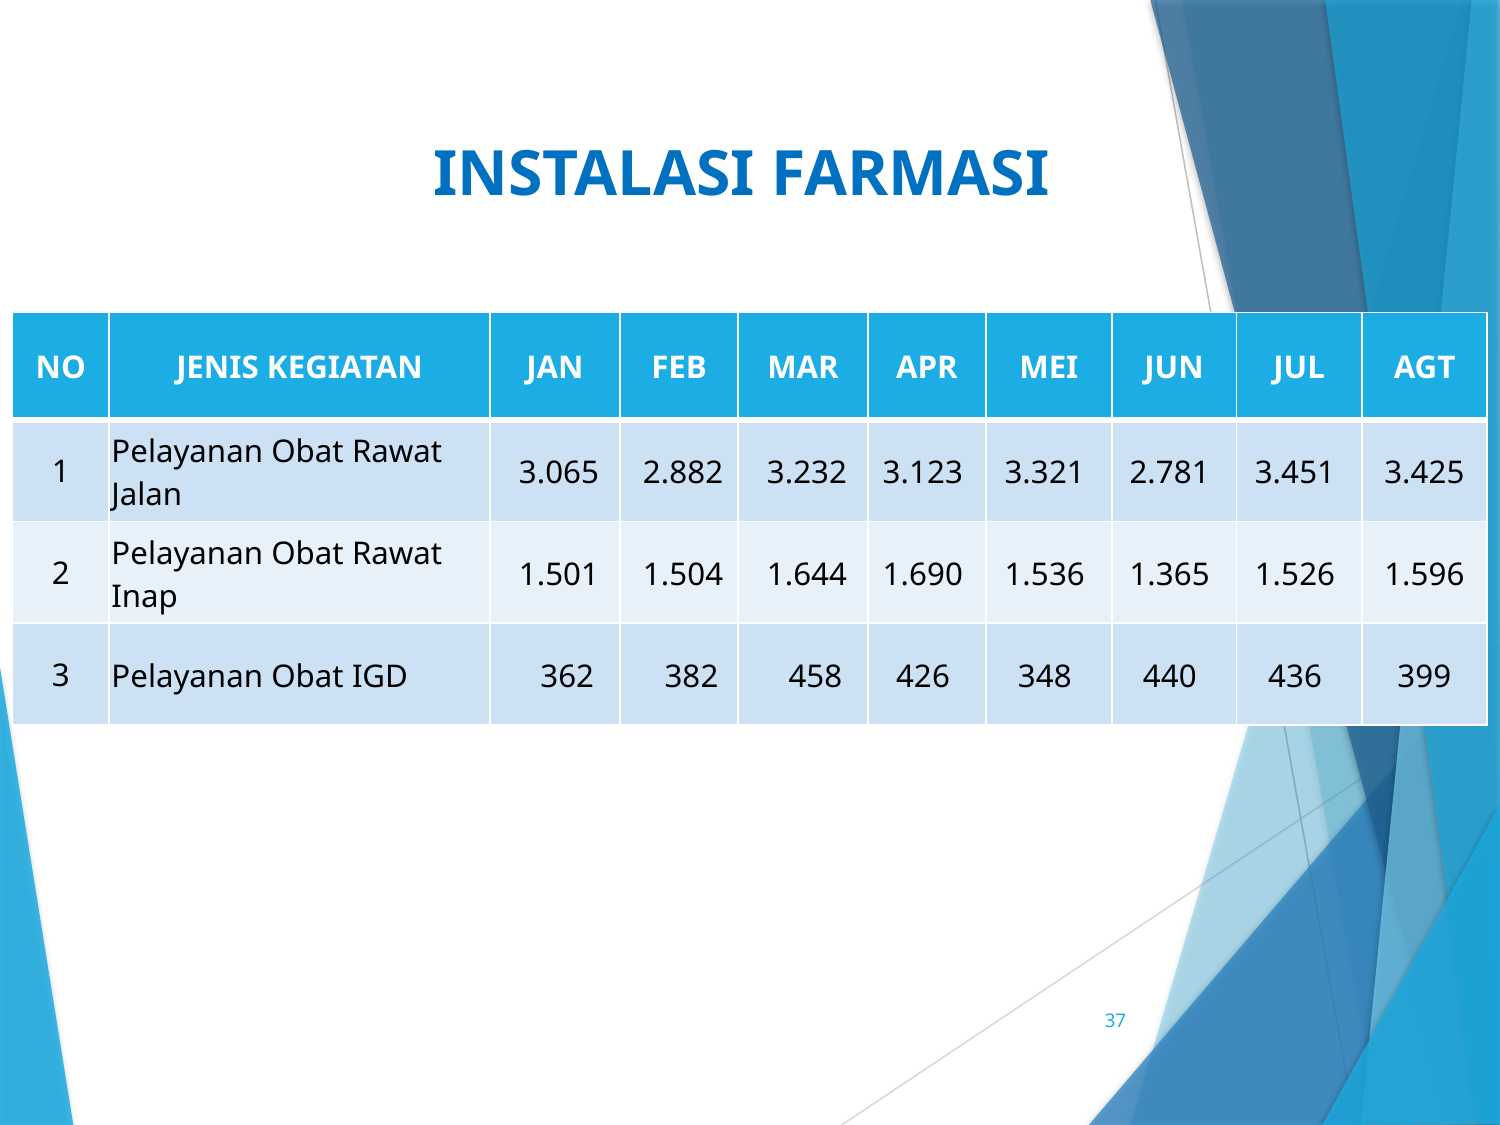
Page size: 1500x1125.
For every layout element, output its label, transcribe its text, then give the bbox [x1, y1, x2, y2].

table_cell 1.365 [1113, 522, 1236, 622]
table_cell 1.644 [739, 522, 867, 622]
table_cell 2 [13, 522, 108, 622]
table_cell 440 [1113, 624, 1236, 724]
slide_number 37 [1057, 991, 1142, 1051]
table_header JUN [1113, 313, 1236, 417]
table_cell 1.536 [987, 522, 1111, 622]
table_cell 3.425 [1363, 423, 1486, 521]
table_cell 382 [621, 624, 737, 724]
table_cell 2.781 [1113, 423, 1236, 521]
table_cell 458 [739, 624, 867, 724]
table_header JENIS KEGIATAN [110, 313, 489, 417]
table_cell 399 [1363, 624, 1486, 724]
table_header FEB [621, 313, 737, 417]
table_cell 362 [491, 624, 619, 724]
table_cell 1 [13, 423, 108, 521]
table_header JUL [1237, 313, 1361, 417]
table_cell 1.504 [621, 522, 737, 622]
table_header AGT [1363, 313, 1486, 417]
table_header MAR [739, 313, 867, 417]
table_cell 2.882 [621, 423, 737, 521]
table_cell 1.501 [491, 522, 619, 622]
table_cell Pelayanan Obat Rawat Jalan [110, 423, 489, 521]
table_cell 436 [1237, 624, 1361, 724]
table_header NO [13, 313, 108, 417]
table_cell 3.065 [491, 423, 619, 521]
table_cell 3.123 [869, 423, 985, 521]
table_cell 1.526 [1237, 522, 1361, 622]
table_header MEI [987, 313, 1111, 417]
table_cell 426 [869, 624, 985, 724]
table_header JAN [491, 313, 619, 417]
table_cell 348 [987, 624, 1111, 724]
title INSTALASI FARMASI [75, 125, 1425, 312]
table_cell 3.321 [987, 423, 1111, 521]
table_cell Pelayanan Obat IGD [110, 624, 489, 724]
table_header APR [869, 313, 985, 417]
table_cell 1.690 [869, 522, 985, 622]
table_cell Pelayanan Obat Rawat Inap [110, 522, 489, 622]
table_cell 3.451 [1237, 423, 1361, 521]
table_cell 3.232 [739, 423, 867, 521]
table_cell 3 [13, 624, 108, 724]
table_cell 1.596 [1363, 522, 1486, 622]
